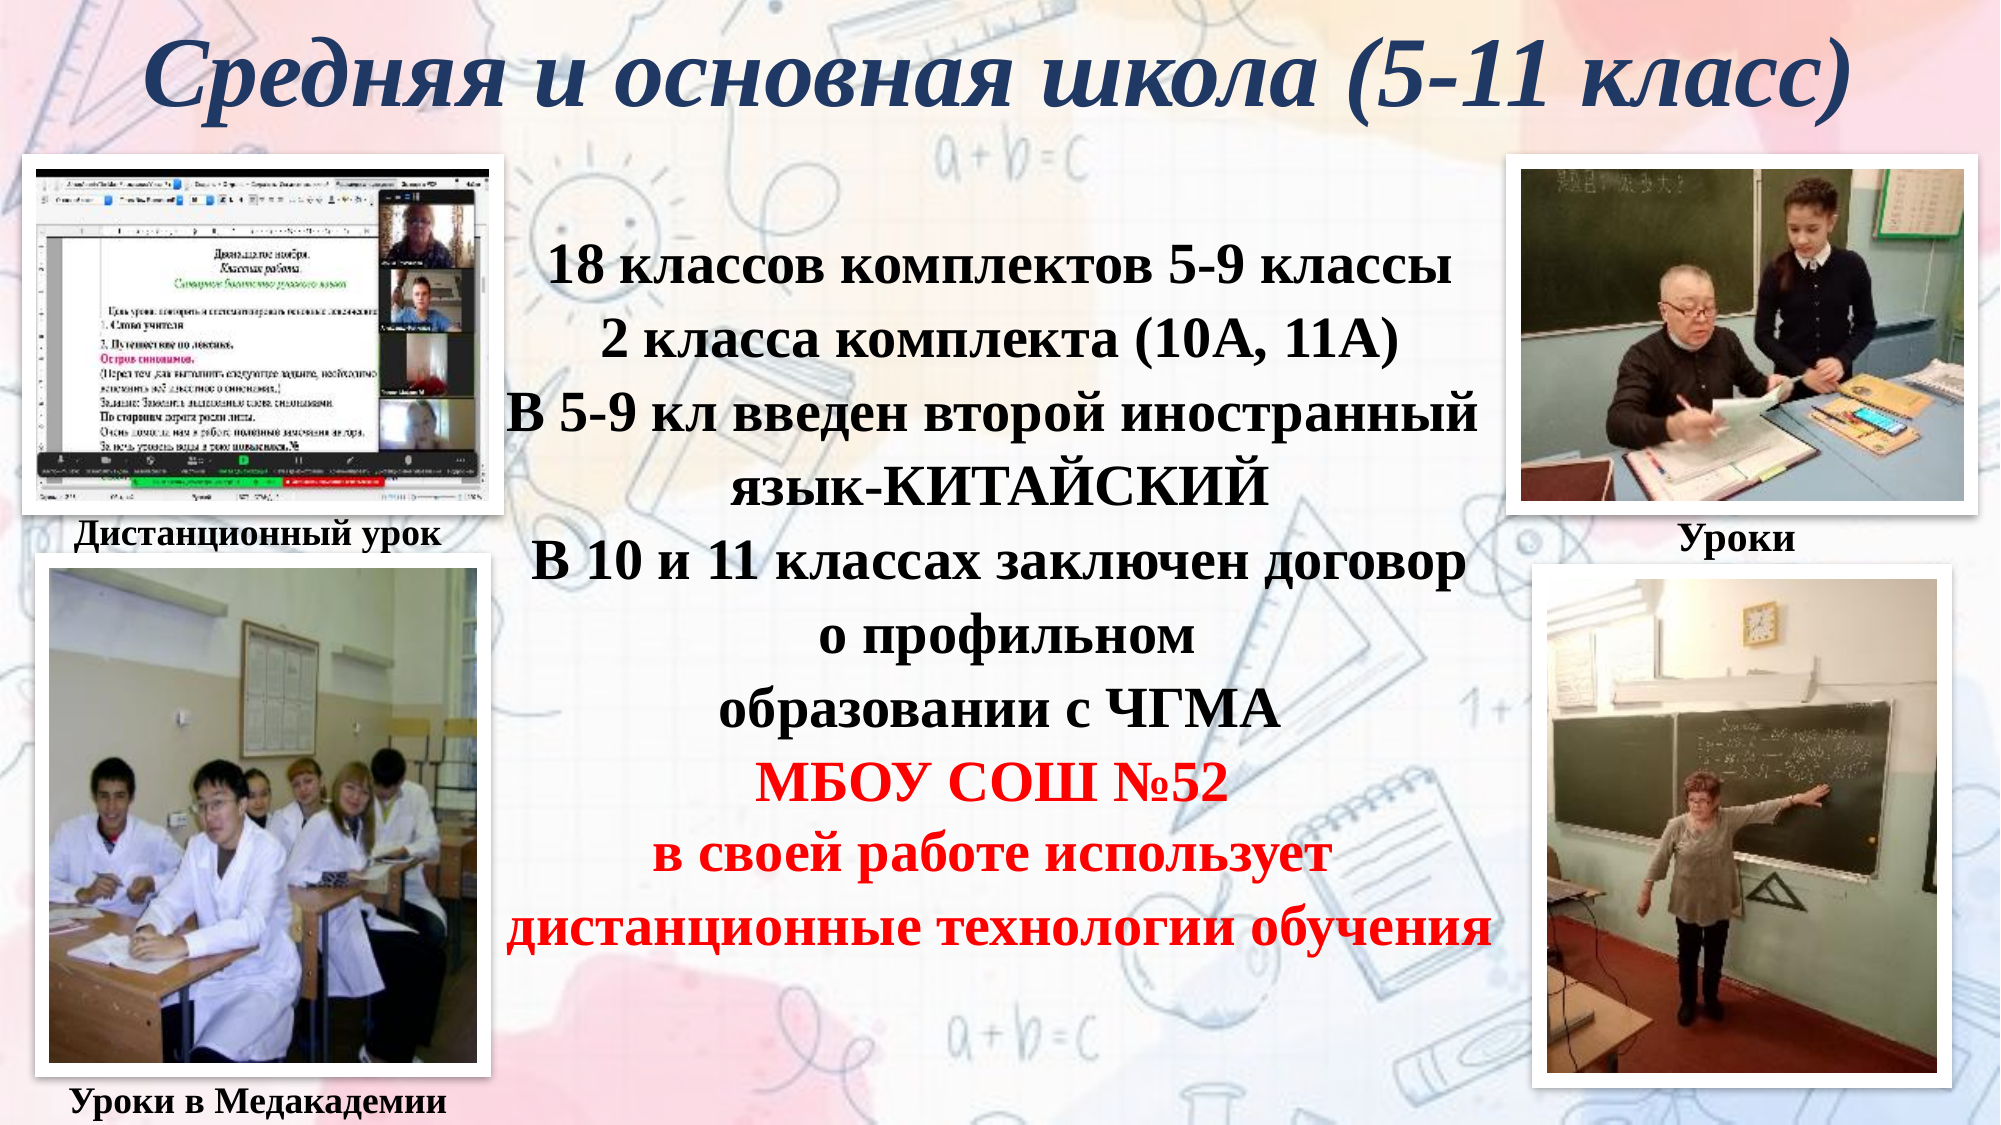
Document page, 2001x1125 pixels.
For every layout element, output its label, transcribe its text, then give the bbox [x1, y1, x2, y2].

picture [49, 567, 477, 1063]
picture [36, 168, 490, 501]
text_box Уроки [1583, 502, 1900, 568]
text_box Дистанционный урок [39, 501, 477, 561]
list 18 классов комплектов 5-9 классы 2 класса комплекта (10А, 11А) В 5-9 кл введен второй иностранный язык-КИТАЙСКИЙ В 10 и 11 классах заключен договор о профильном образовании с ЧГМА МБОУ СОШ №52 в своей работе использует дистанционные технологии обучения [477, 218, 1863, 1125]
picture [1546, 578, 1938, 1074]
text_box Уроки в Медакадемии [34, 1069, 481, 1125]
title Средняя и основная школа (5-11 класс) [0, 0, 2000, 166]
picture [1520, 168, 1964, 501]
